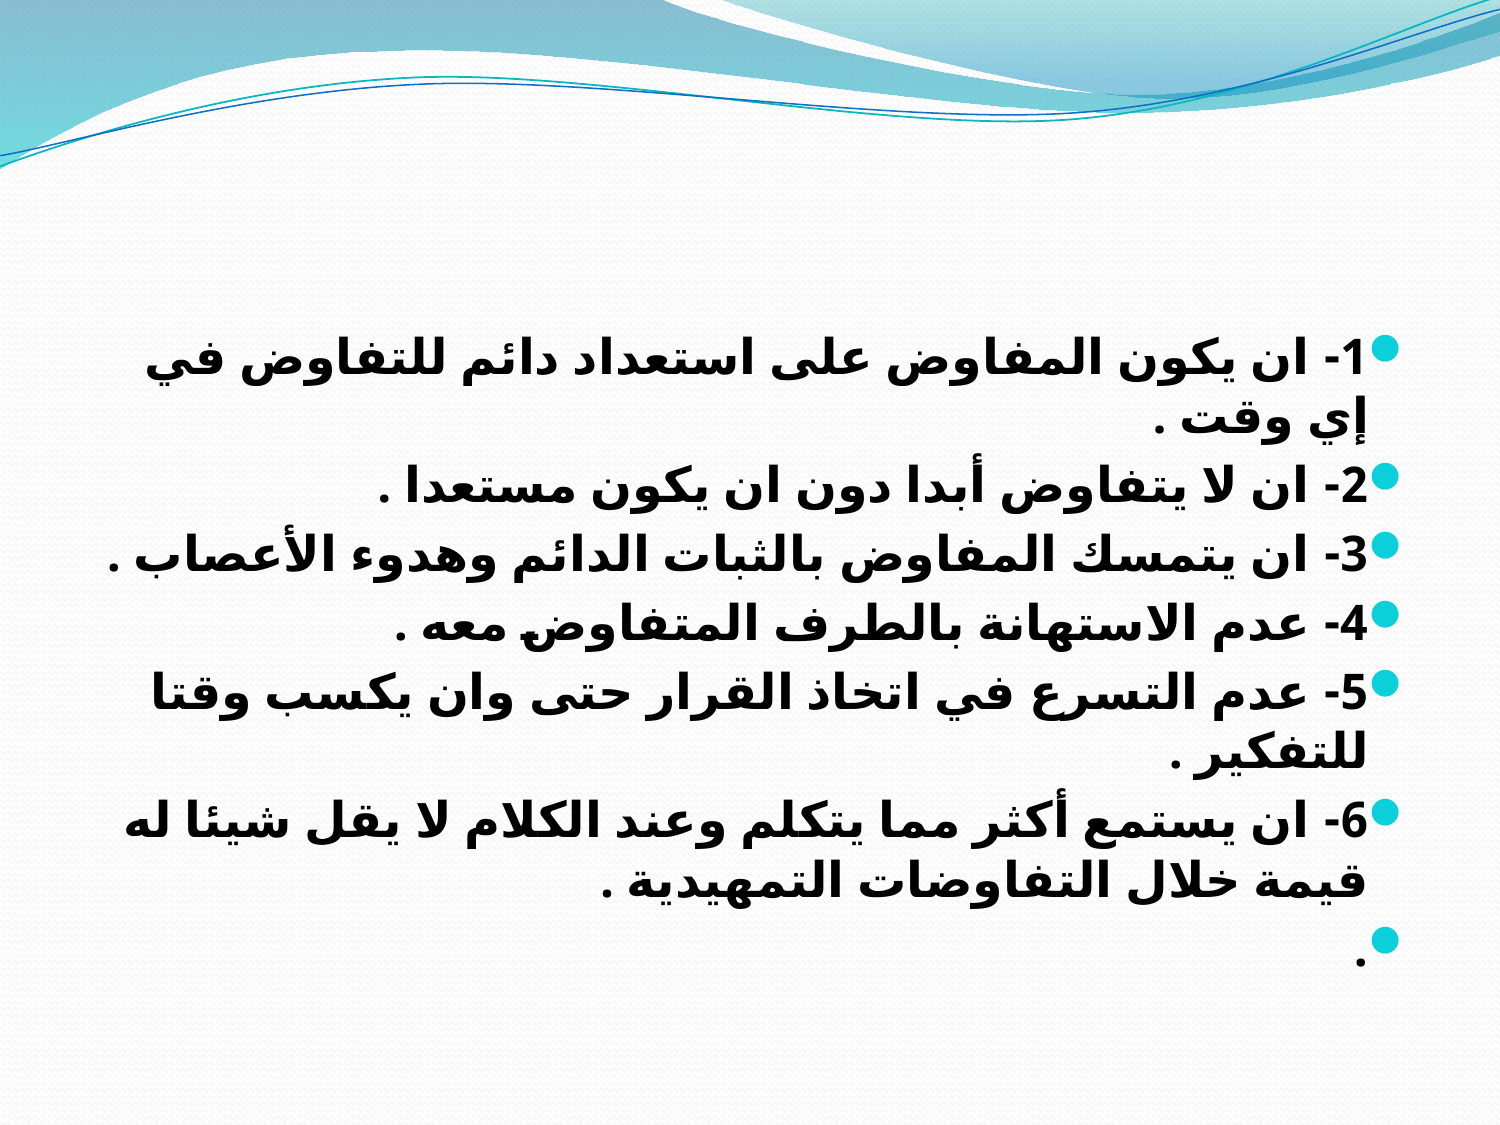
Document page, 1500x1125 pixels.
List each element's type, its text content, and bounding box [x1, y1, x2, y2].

list 1- ان يكون المفاوض على استعداد دائم للتفاوض في إي وقت . 2- ان لا يتفاوض أبدا دون ان يكون مستعدا . 3- ان يتمسك المفاوض بالثبات الدائم وهدوء الأعصاب . 4- عدم الاستهانة بالطرف المتفاوض معه . 5- عدم التسرع في اتخاذ القرار حتى وان يكسب وقتا للتفكير . 6- ان يستمع أكثر مما يتكلم وعند الكلام لا يقل شيئا له قيمة خلال التفاوضات التمهيدية . . [75, 317, 1425, 1038]
